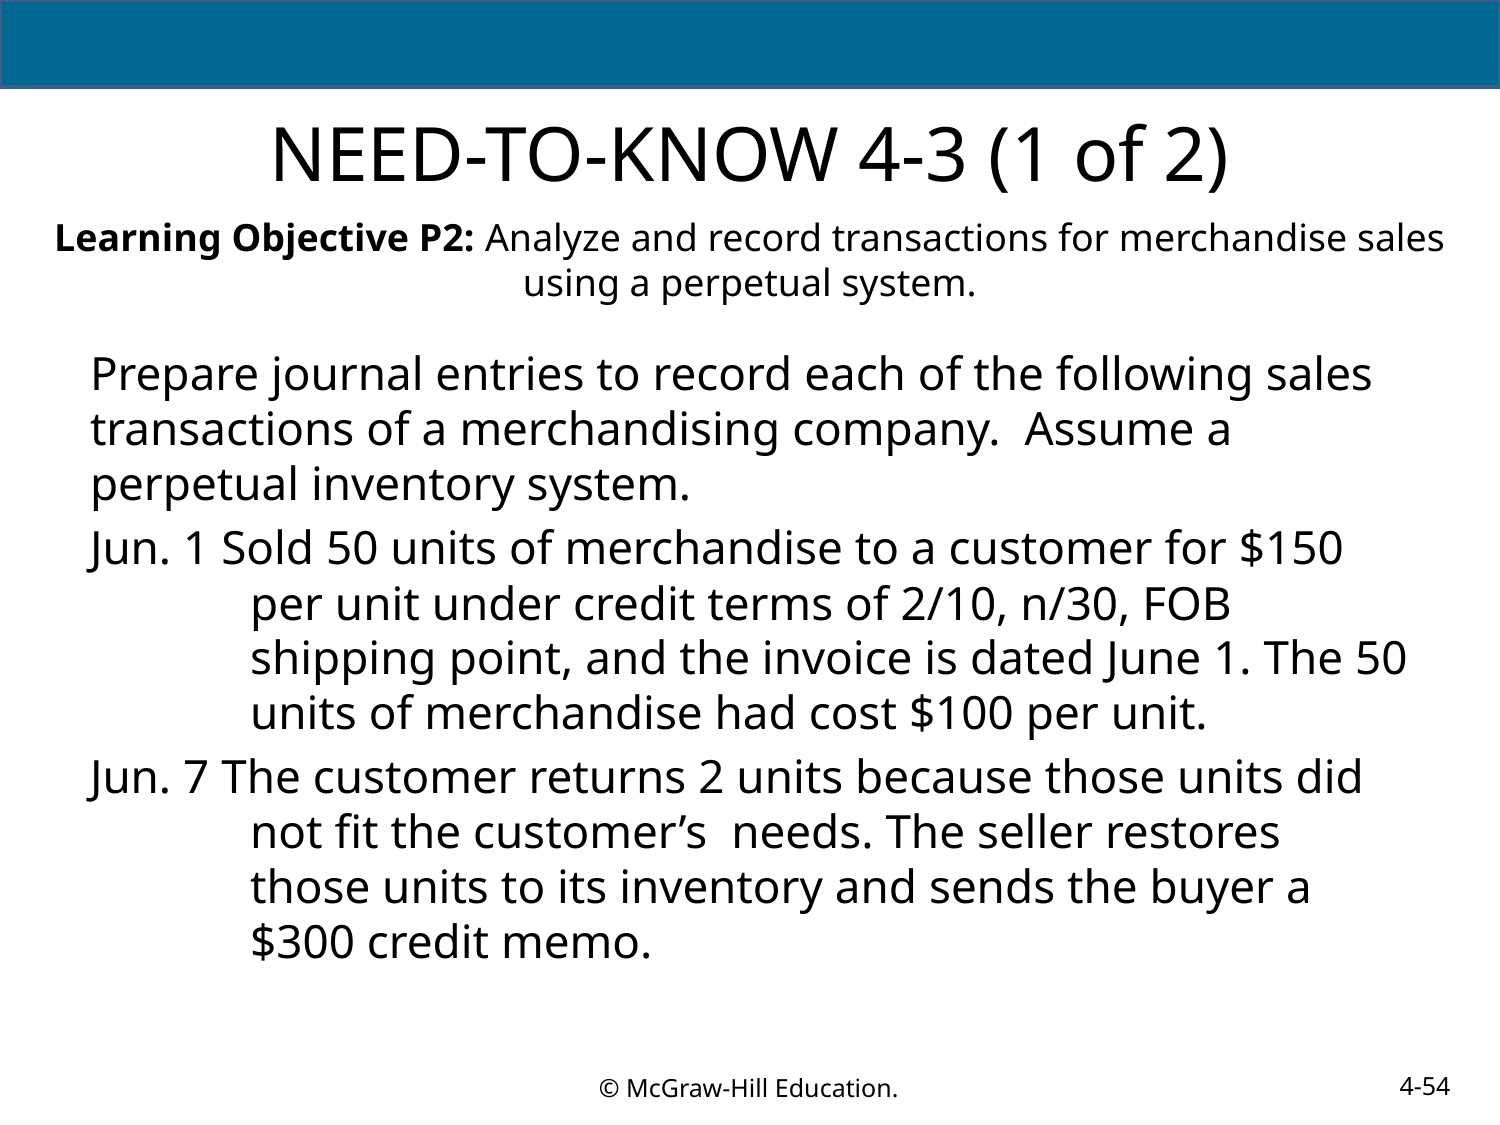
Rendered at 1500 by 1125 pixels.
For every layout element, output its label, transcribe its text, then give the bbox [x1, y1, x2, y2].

list Learning Objective P2: Analyze and record transactions for merchandise sales using a perpetual system. [12, 206, 1488, 308]
title NEED-TO-KNOW 4-3 (1 of 2) [74, 94, 1426, 206]
list Prepare journal entries to record each of the following sales transactions of a merchandising company. Assume a perpetual inventory system. Jun. 1 Sold 50 units of merchandise to a customer for $150 per unit under credit terms of 2/10, n/30, FOB shipping point, and the invoice is dated June 1. The 50 units of merchandise had cost $100 per unit. Jun. 7 The customer returns 2 units because those units did not fit the customer’s needs. The seller restores those units to its inventory and sends the buyer a $300 credit memo. [74, 337, 1426, 1051]
